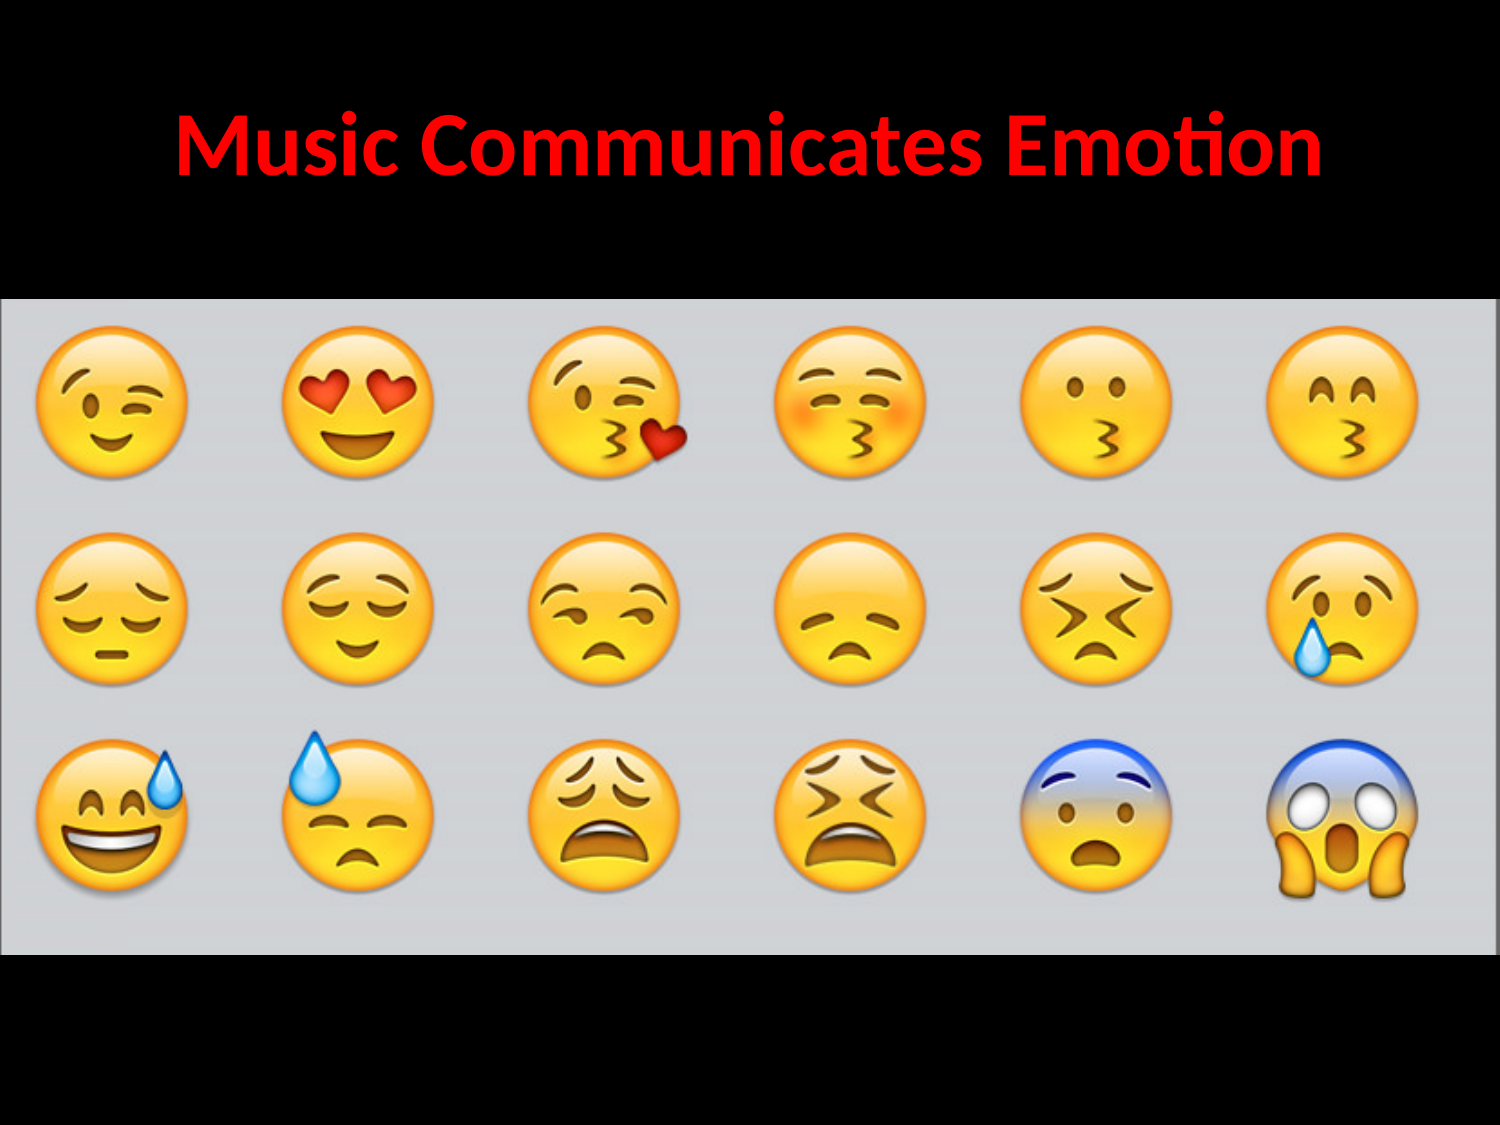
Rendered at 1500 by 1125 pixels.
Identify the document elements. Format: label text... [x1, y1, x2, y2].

picture [0, 299, 1500, 956]
title Music Communicates Emotion [75, 45, 1425, 233]
